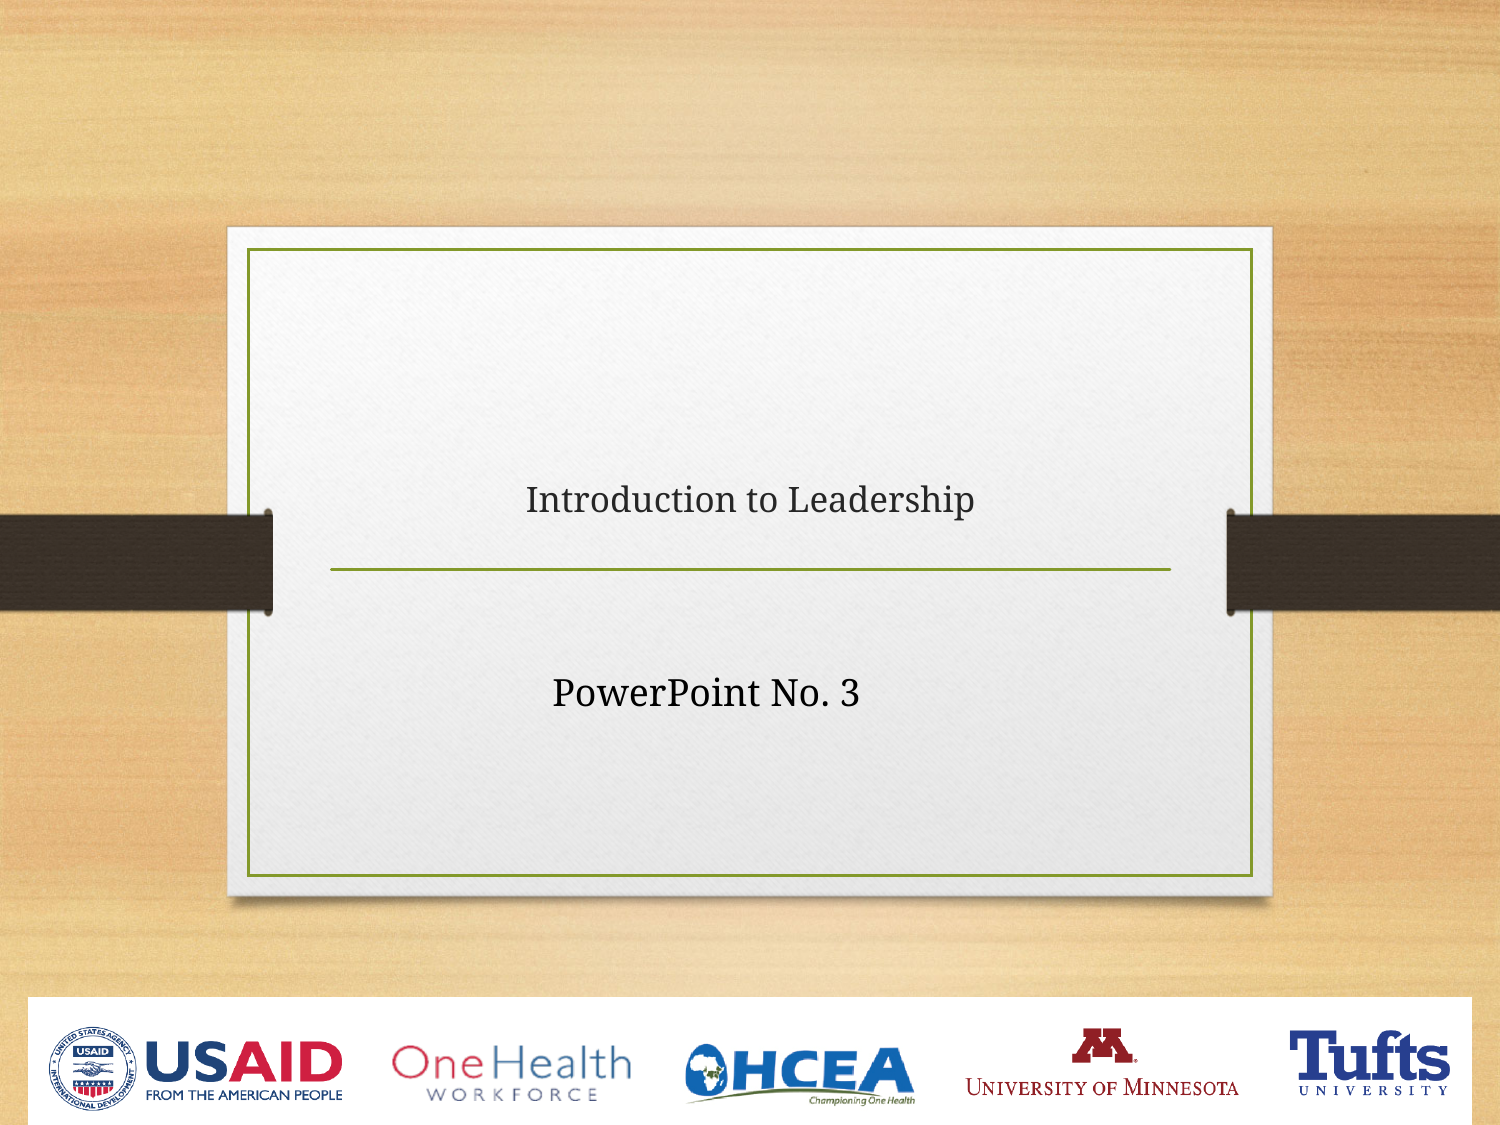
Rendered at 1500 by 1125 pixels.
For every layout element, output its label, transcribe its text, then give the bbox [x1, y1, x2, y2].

title Introduction to Leadership [315, 297, 1187, 546]
picture [0, 0, 1500, 1125]
text_box PowerPoint No. 3 [537, 661, 913, 721]
